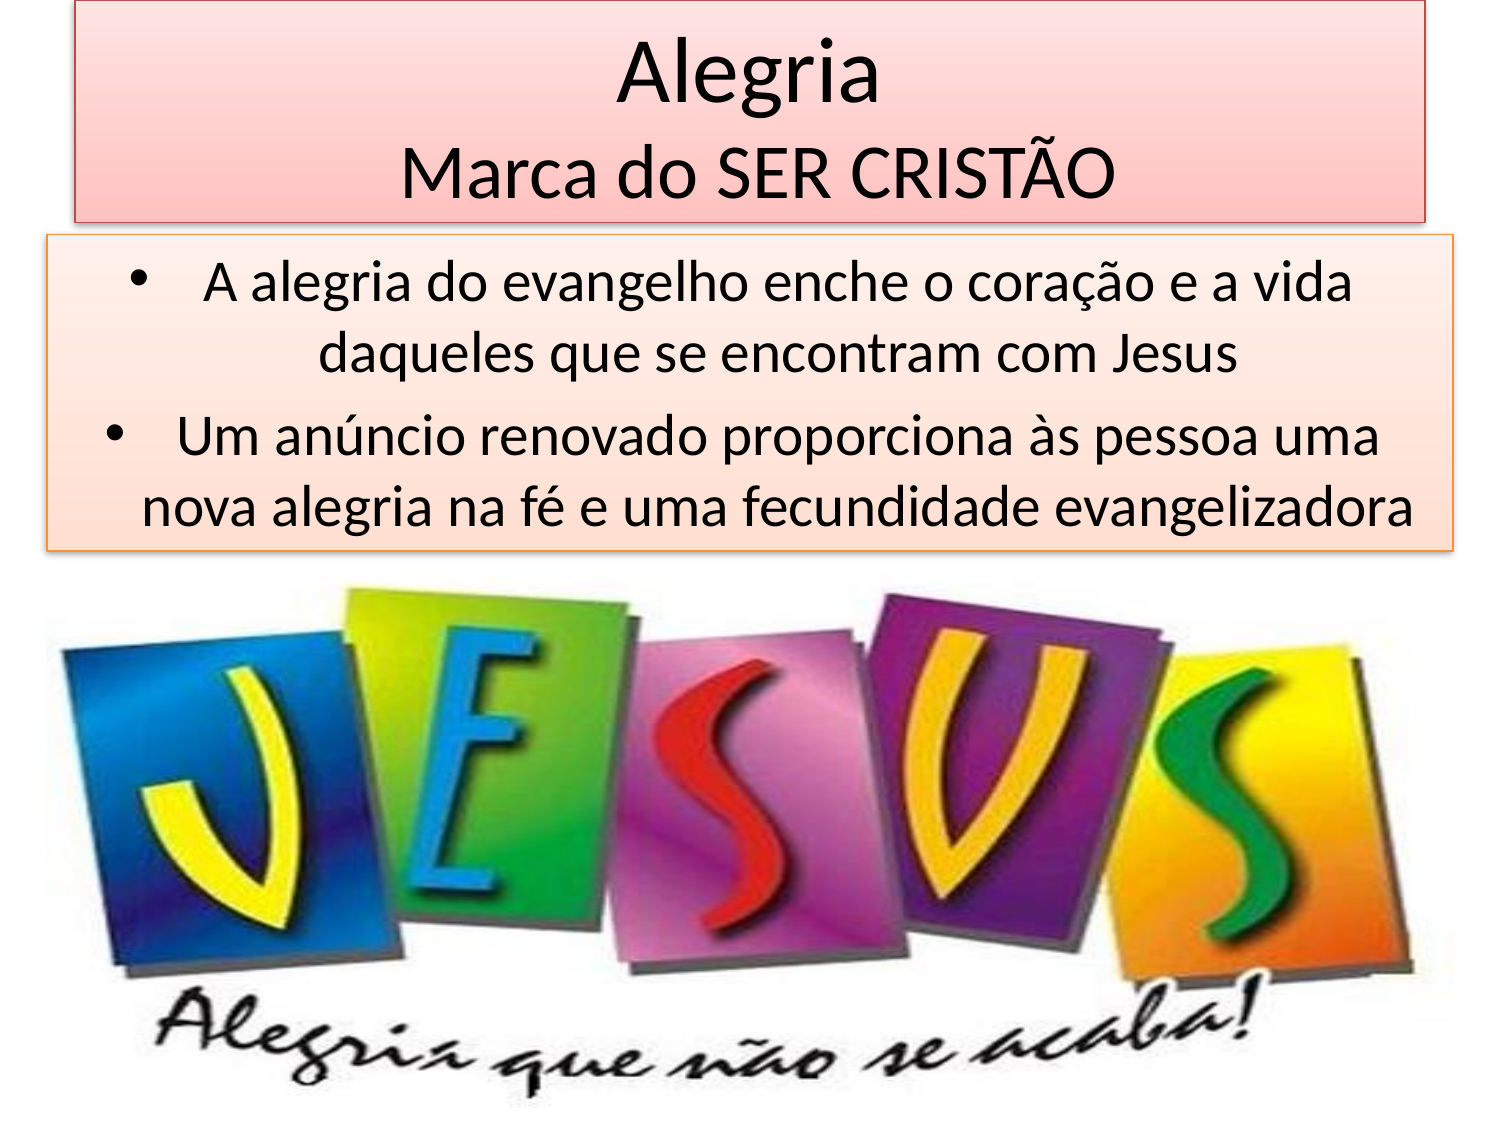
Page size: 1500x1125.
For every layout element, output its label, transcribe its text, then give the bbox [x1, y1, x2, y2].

picture [46, 550, 1454, 1125]
title Alegria Marca do SER CRISTÃO [74, 0, 1426, 223]
list A alegria do evangelho enche o coração e a vida daqueles que se encontram com Jesus Um anúncio renovado proporciona às pessoa uma nova alegria na fé e uma fecundidade evangelizadora [46, 234, 1454, 550]
